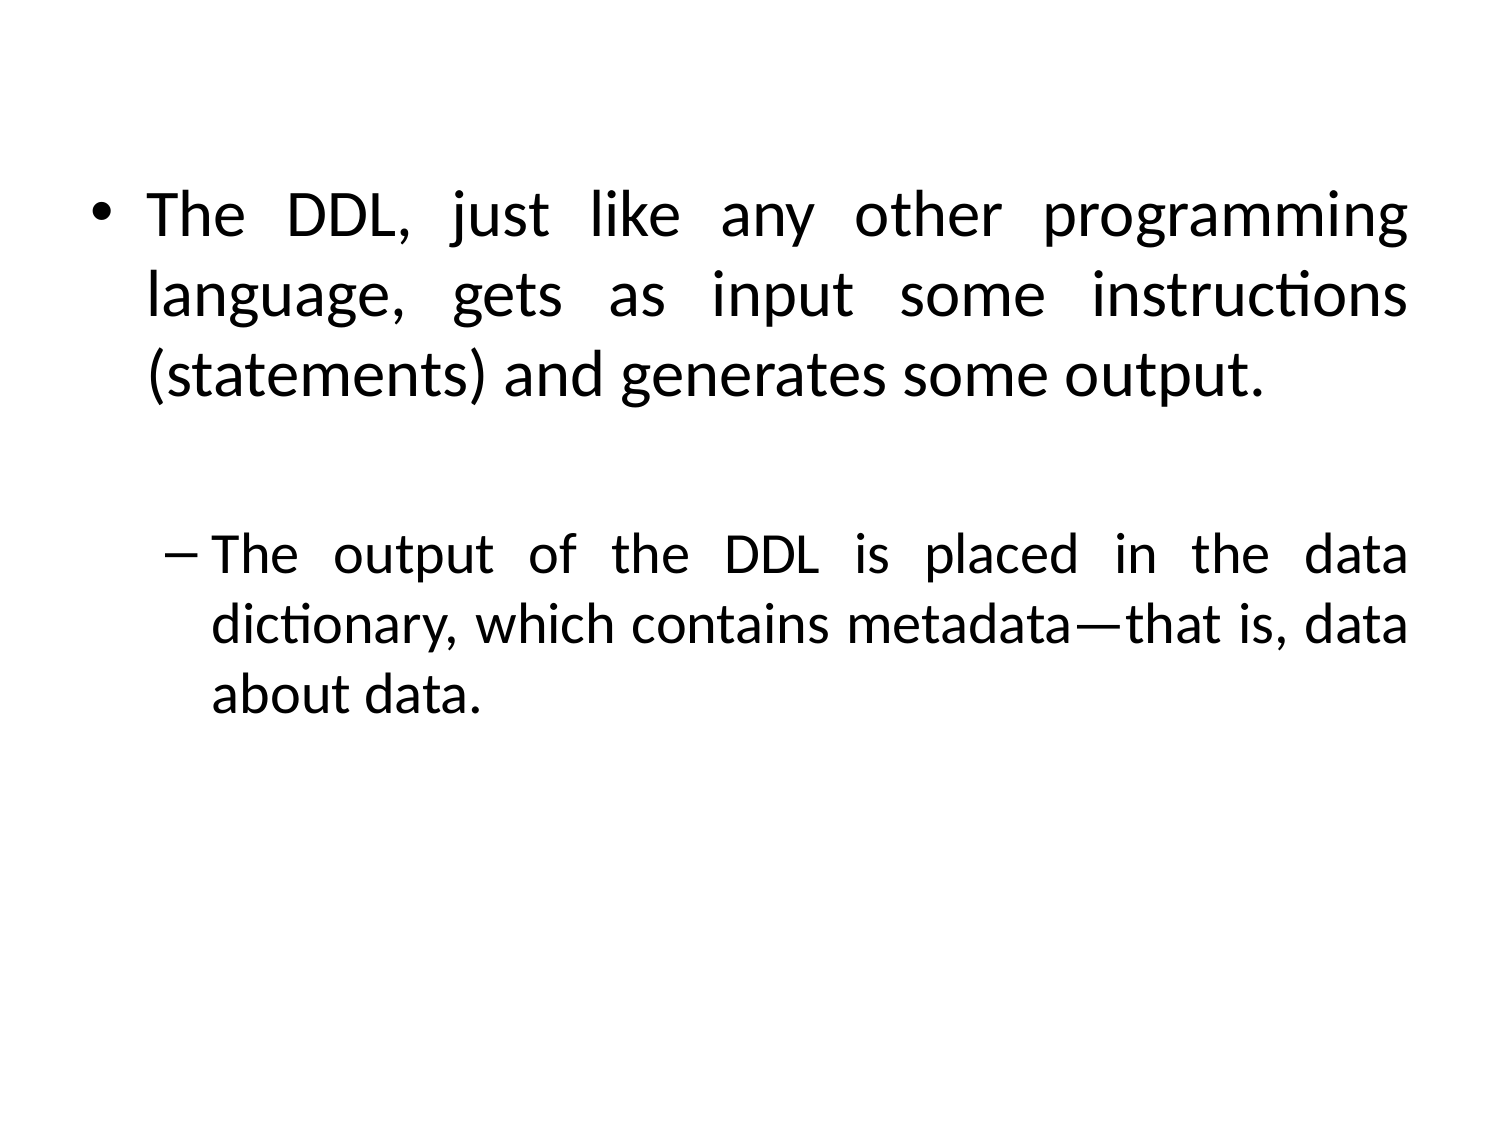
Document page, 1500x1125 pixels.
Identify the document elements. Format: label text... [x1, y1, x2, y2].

list The DDL, just like any other programming language, gets as input some instructions (statements) and generates some output. The output of the DDL is placed in the data dictionary, which contains metadata—that is, data about data. [75, 162, 1425, 1005]
